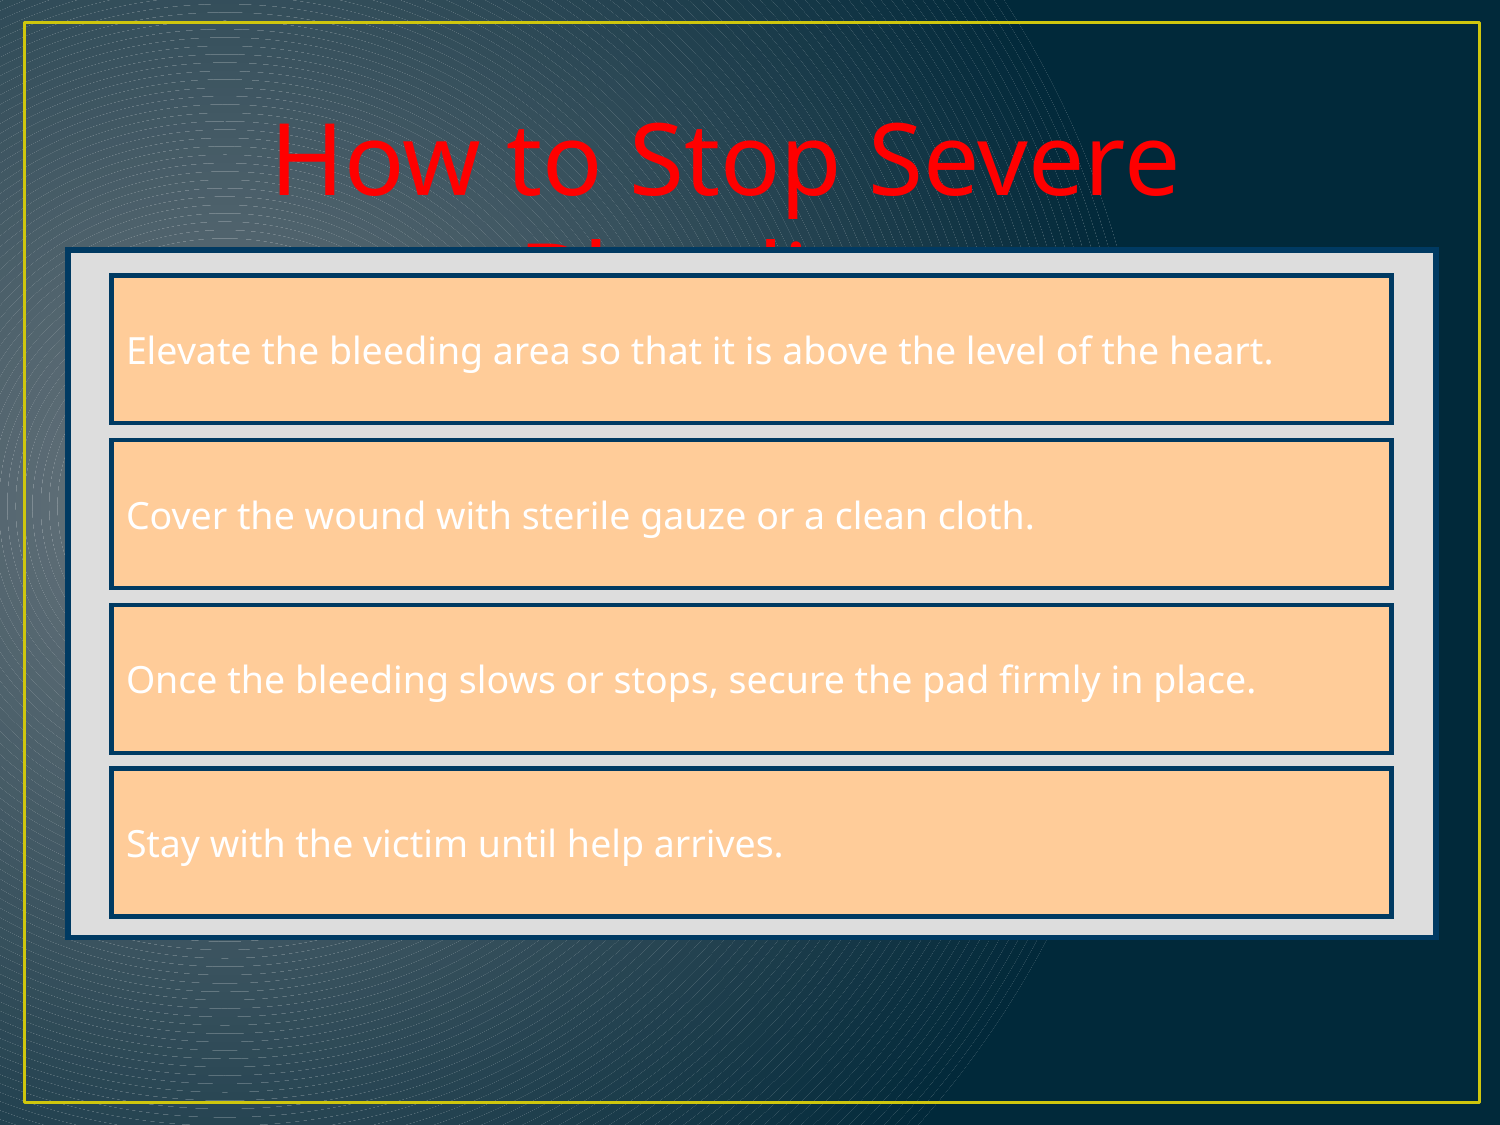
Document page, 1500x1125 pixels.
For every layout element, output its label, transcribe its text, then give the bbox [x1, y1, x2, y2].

text_box Stay with the victim until help arrives. [111, 768, 1392, 917]
text_box [67, 249, 1436, 938]
text_box Elevate the bleeding area so that it is above the level of the heart. [111, 275, 1392, 424]
text_box Cover the wound with sterile gauze or a clean cloth. [111, 440, 1392, 588]
text_box How to Stop Severe Bleeding [69, 88, 1382, 249]
text_box Once the bleeding slows or stops, secure the pad firmly in place. [111, 604, 1392, 753]
picture [1020, 248, 1438, 939]
